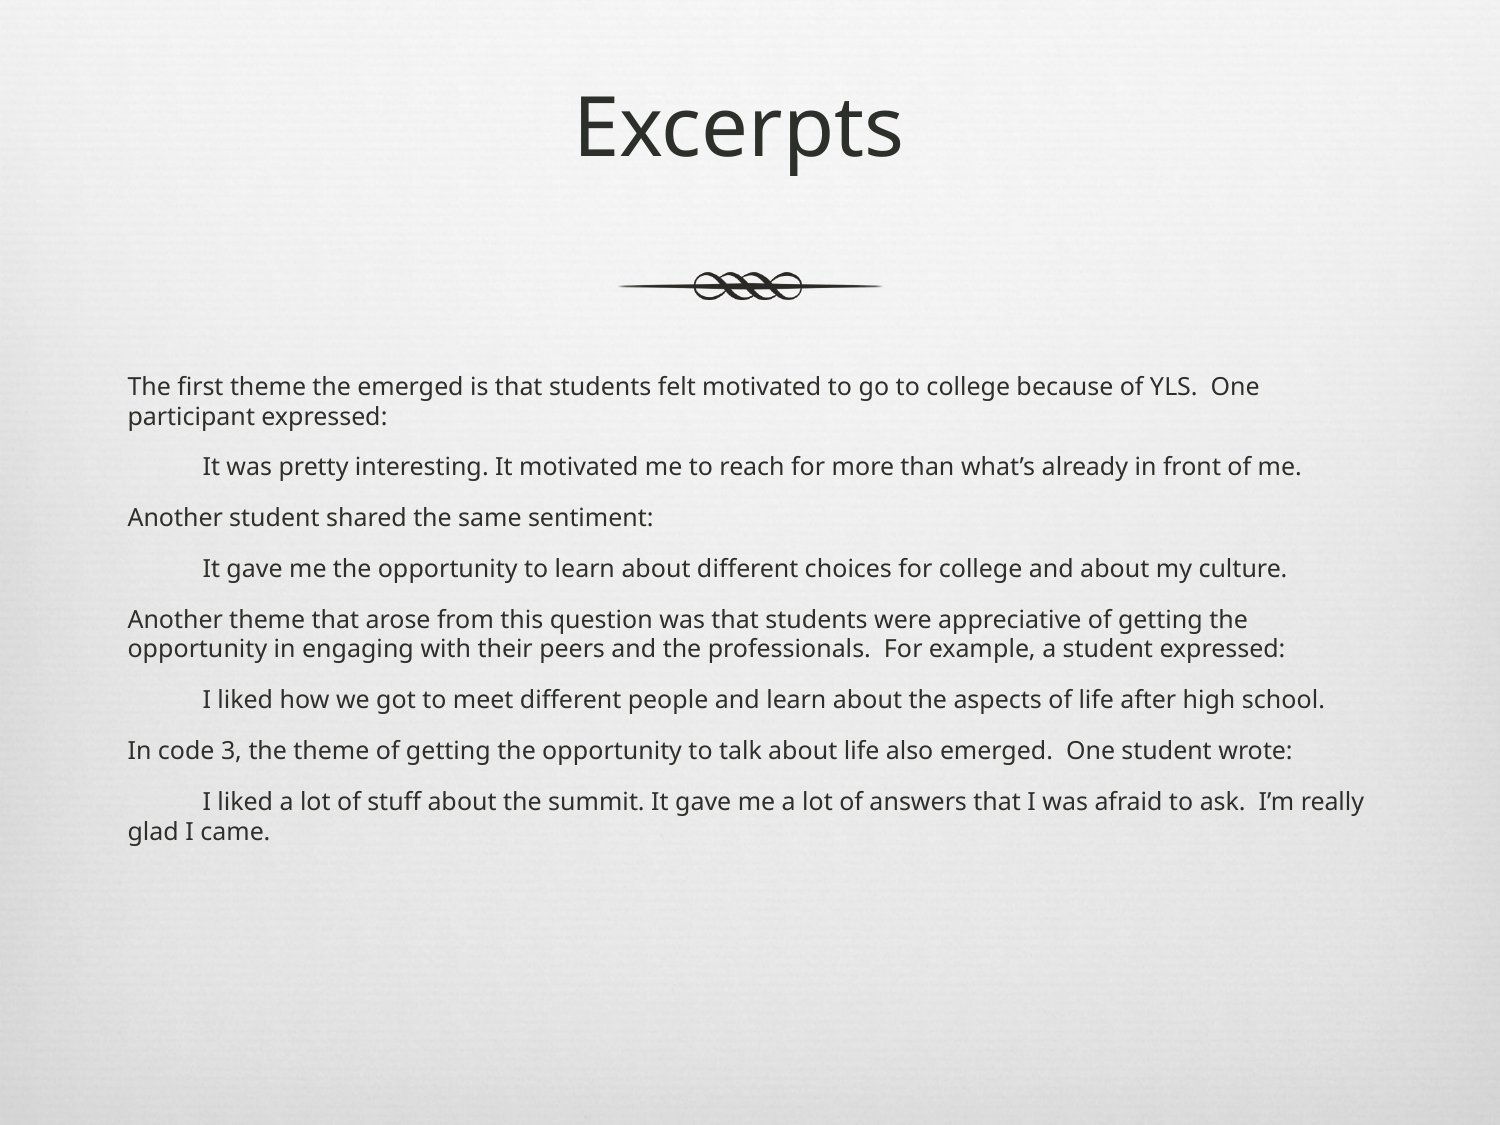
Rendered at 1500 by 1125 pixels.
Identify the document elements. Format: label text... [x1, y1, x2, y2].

list The first theme the emerged is that students felt motivated to go to college because of YLS. One participant expressed: It was pretty interesting. It motivated me to reach for more than what’s already in front of me. Another student shared the same sentiment: It gave me the opportunity to learn about different choices for college and about my culture. Another theme that arose from this question was that students were appreciative of getting the opportunity in engaging with their peers and the professionals. For example, a student expressed: I liked how we got to meet different people and learn about the aspects of life after high school. In code 3, the theme of getting the opportunity to talk about life also emerged. One student wrote: I liked a lot of stuff about the summit. It gave me a lot of answers that I was afraid to ask. I’m really glad I came. [112, 362, 1388, 963]
title Excerpts [112, 11, 1388, 236]
picture [615, 272, 885, 300]
